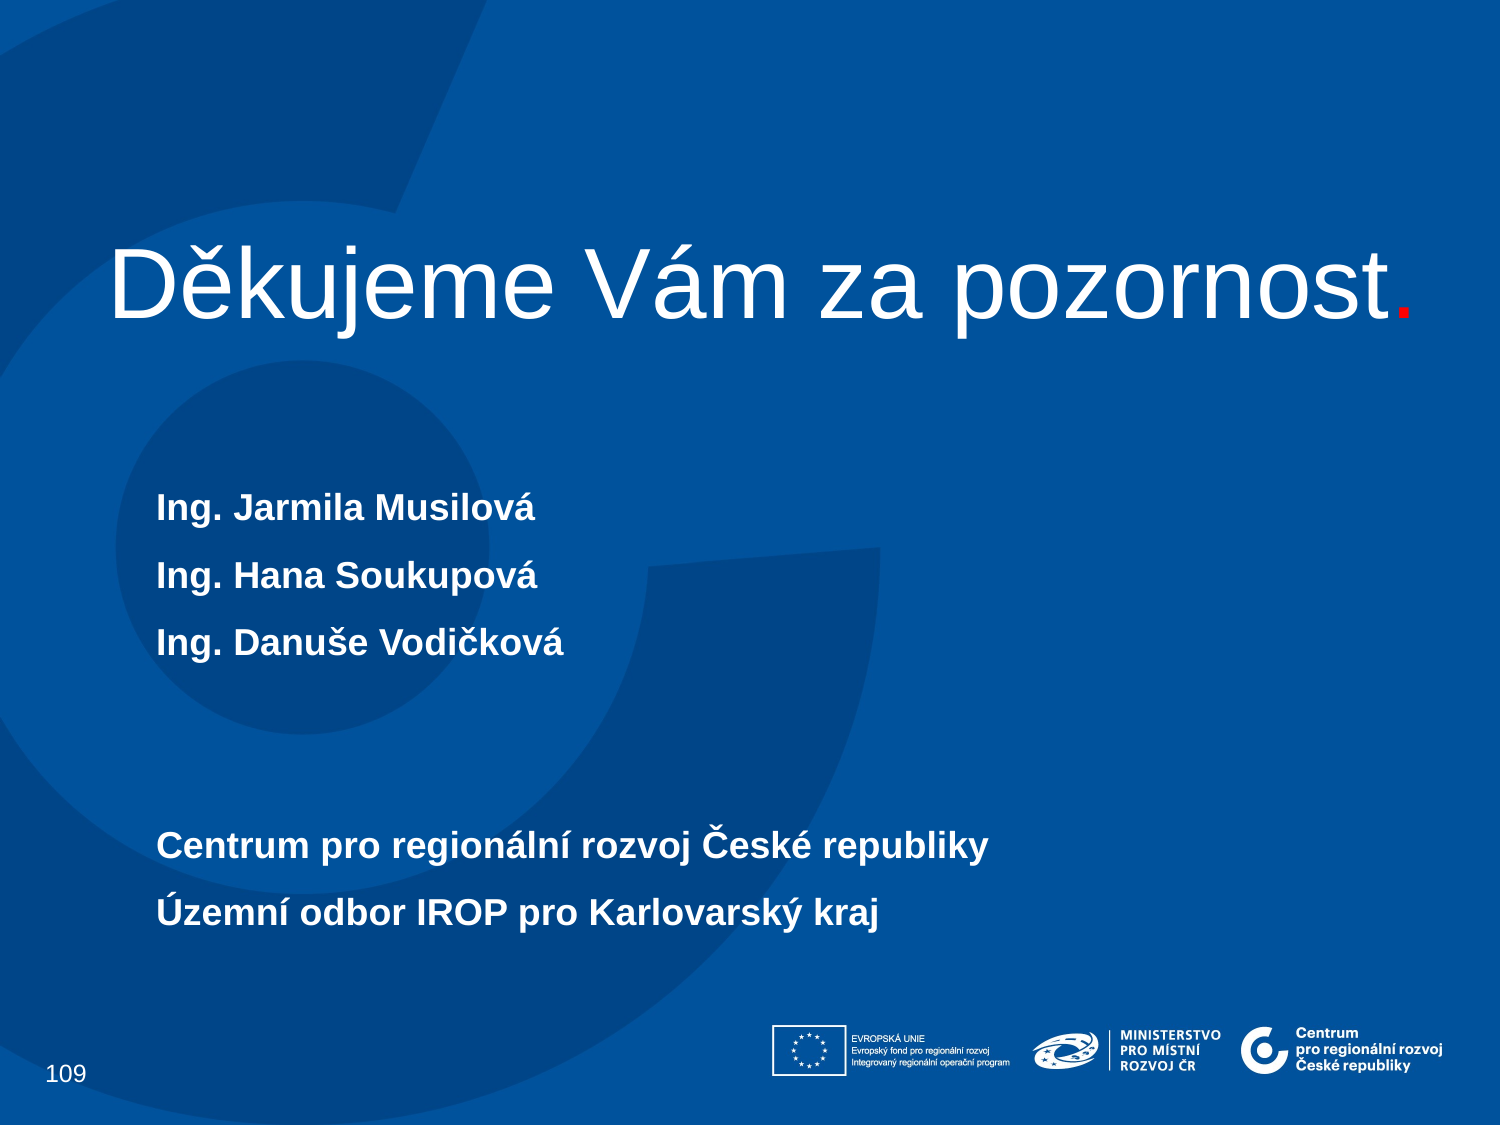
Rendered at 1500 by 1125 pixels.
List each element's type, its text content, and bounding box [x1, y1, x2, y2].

text_box Děkujeme Vám za pozornost. [12, 211, 1500, 346]
slide_number 108 [30, 1042, 113, 1103]
text_box Ing. Jarmila Musilová Ing. Hana Soukupová Ing. Danuše Vodičková Centrum pro regionální rozvoj České republiky Územní odbor IROP pro Karlovarský kraj [141, 453, 1385, 941]
picture [0, 0, 1500, 1125]
